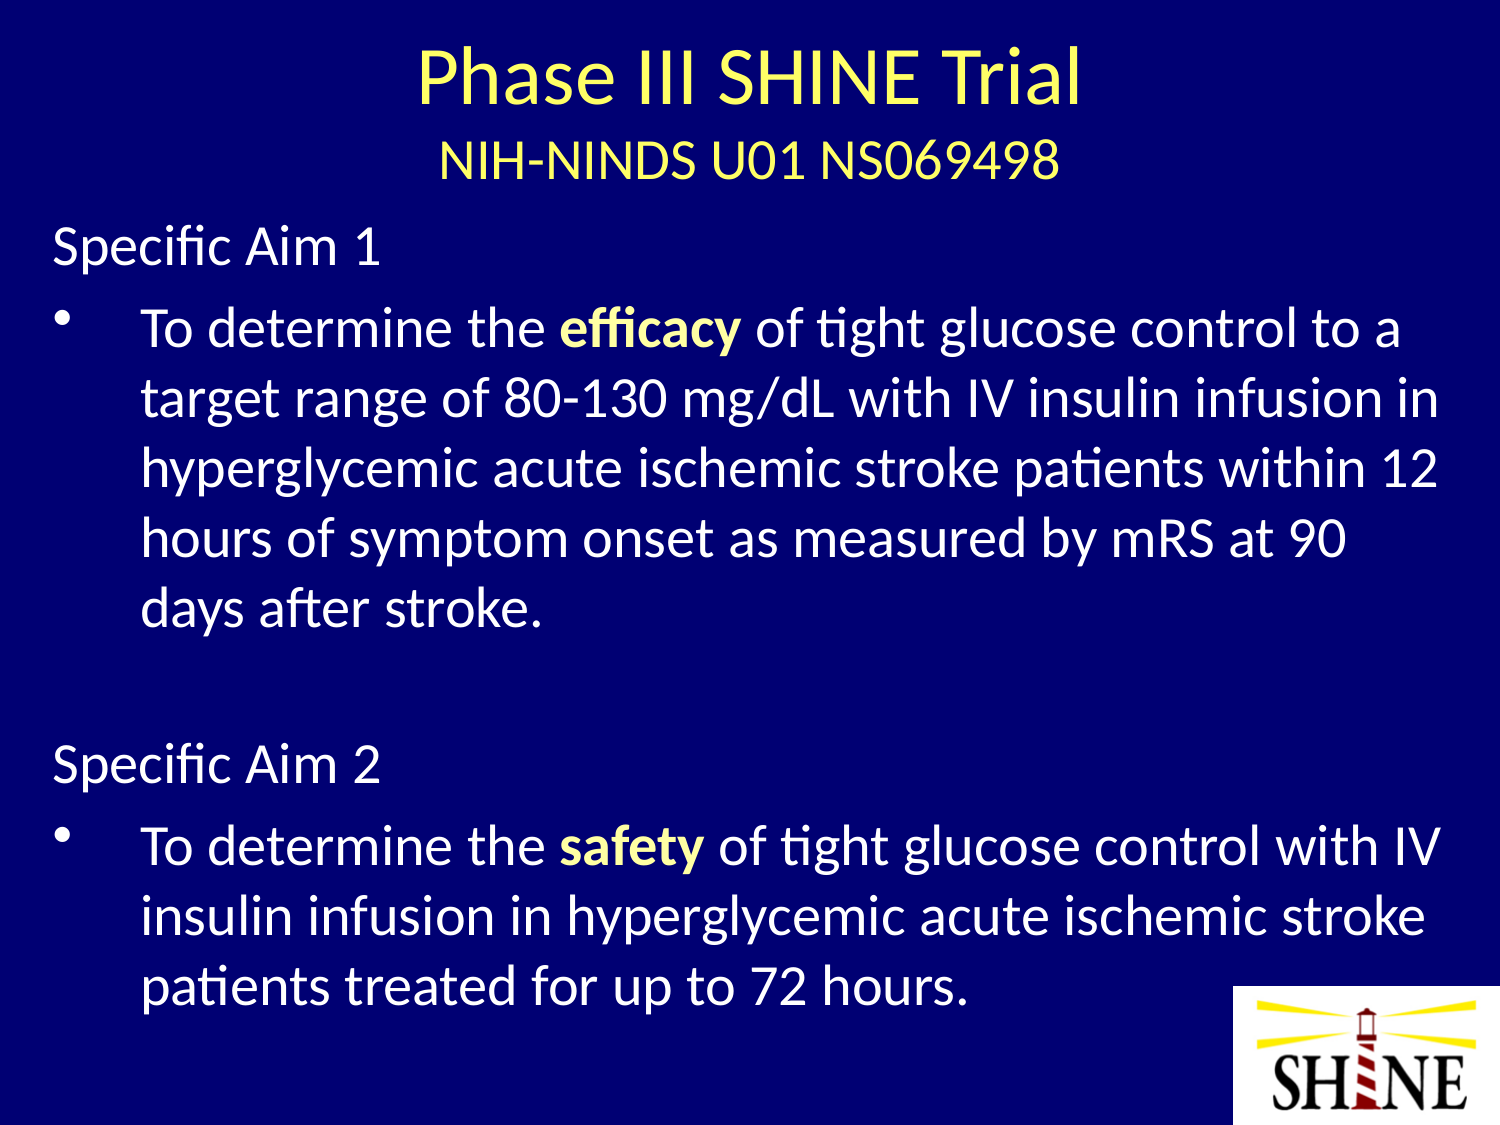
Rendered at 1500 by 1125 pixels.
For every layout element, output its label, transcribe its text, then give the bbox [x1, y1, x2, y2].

picture [1233, 986, 1500, 1125]
list Specific Aim 1 To determine the efficacy of tight glucose control to a target range of 80-130 mg/dL with IV insulin infusion in hyperglycemic acute ischemic stroke patients within 12 hours of symptom onset as measured by mRS at 90 days after stroke. Specific Aim 2 To determine the safety of tight glucose control with IV insulin infusion in hyperglycemic acute ischemic stroke patients treated for up to 72 hours. [37, 200, 1463, 472]
list Specific Aim 1 To determine the efficacy of tight glucose control to a target range of 80-130 mg/dL with IV insulin infusion in hyperglycemic acute ischemic stroke patients within 12 hours of symptom onset as measured by mRS at 90 days after stroke. Specific Aim 2 To determine the safety of tight glucose control with IV insulin infusion in hyperglycemic acute ischemic stroke patients treated for up to 72 hours. [37, 473, 1463, 1088]
title Phase III SHINE Trial NIH-NINDS U01 NS069498 [0, 24, 1500, 188]
